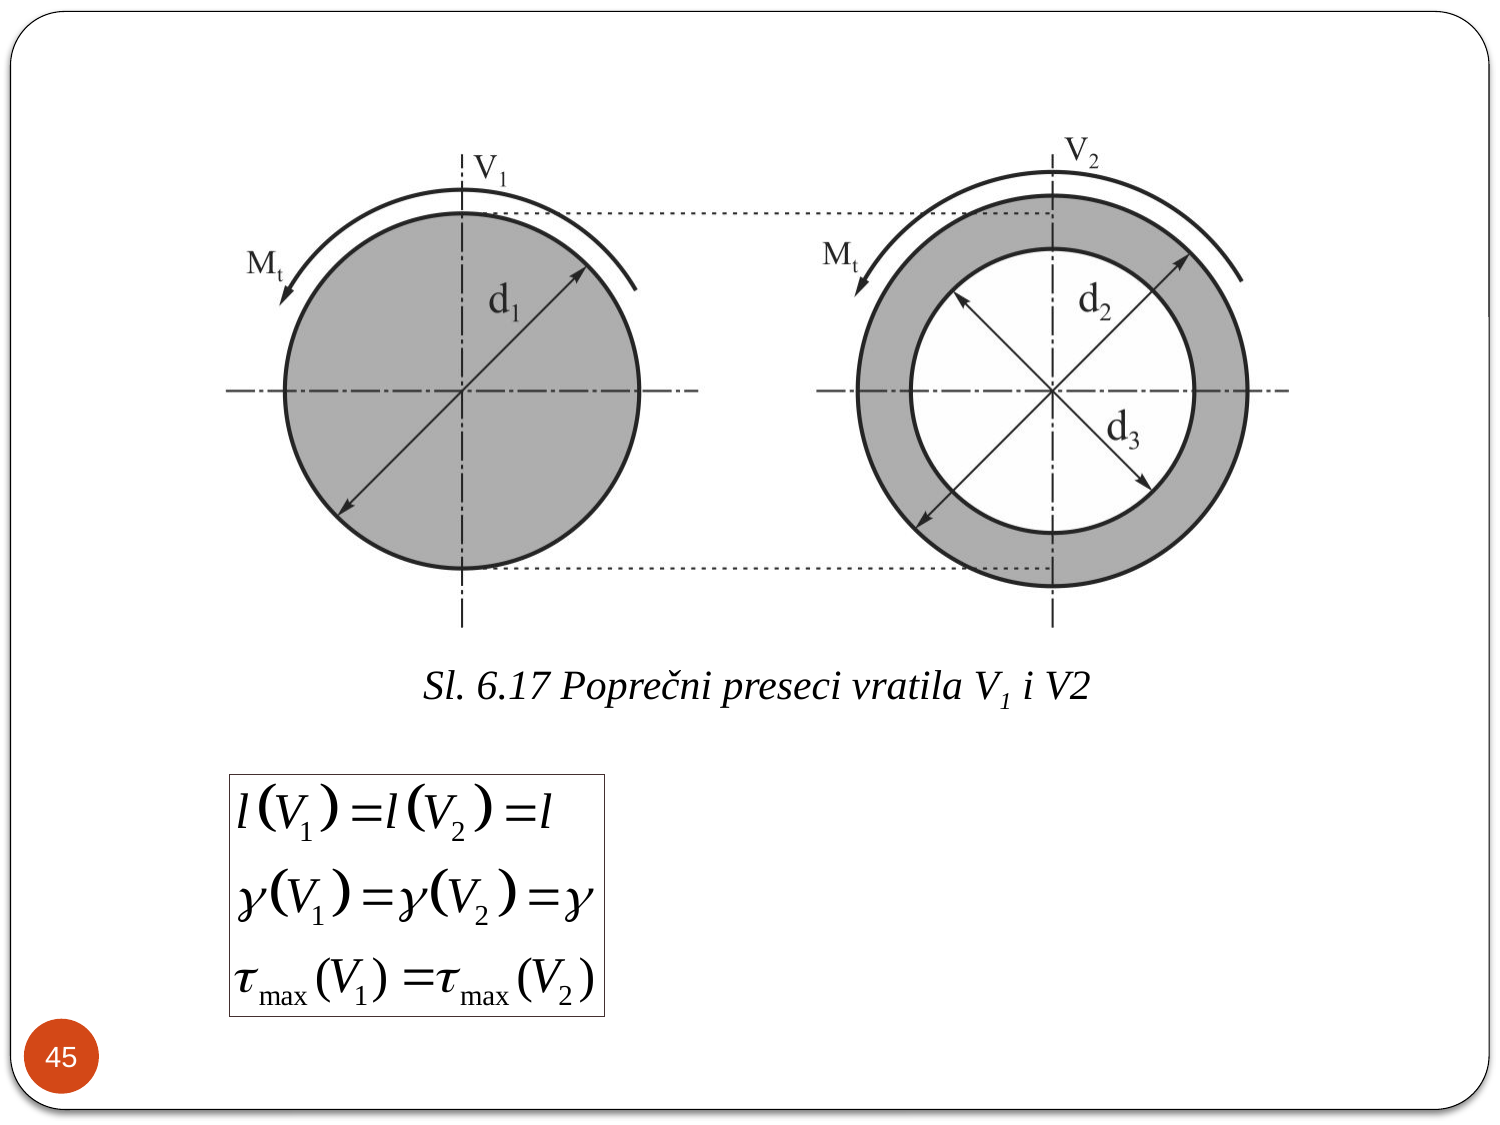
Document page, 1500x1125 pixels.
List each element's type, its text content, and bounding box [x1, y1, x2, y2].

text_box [229, 774, 605, 1017]
slide_number 45 [23, 1018, 99, 1094]
picture [224, 137, 1290, 628]
text_box Sl. 6.17 Poprečni preseci vratila V1 i V2 [225, 650, 1289, 722]
